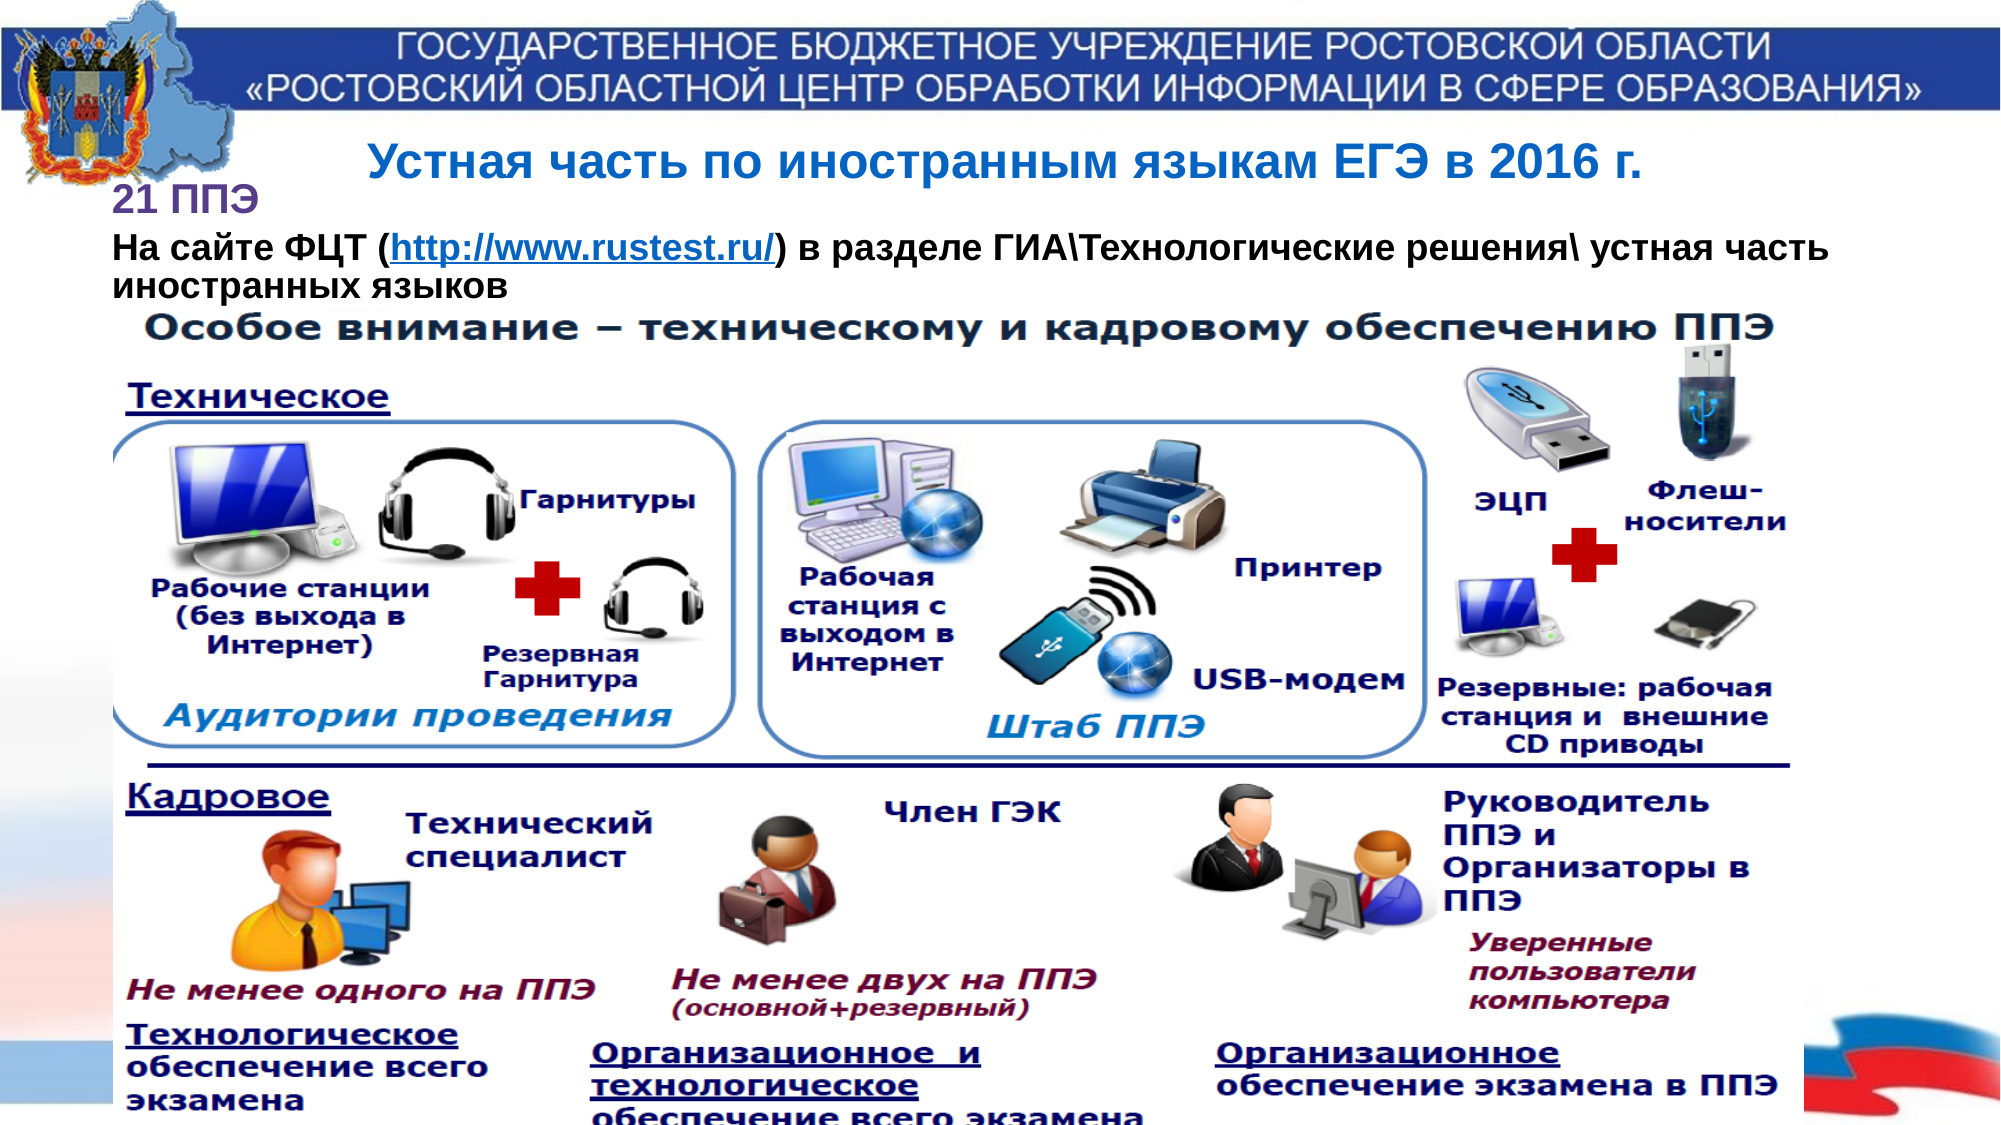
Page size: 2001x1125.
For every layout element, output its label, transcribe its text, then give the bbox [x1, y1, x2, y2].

text_box 21 ППЭ На сайте ФЦТ (http://www.rustest.ru/) в разделе ГИА\Технологические решения\ устная часть иностранных языков [97, 172, 1970, 314]
picture [0, 0, 2001, 1125]
text_box Устная часть по иностранным языкам ЕГЭ в 2016 г. [113, 113, 1927, 172]
